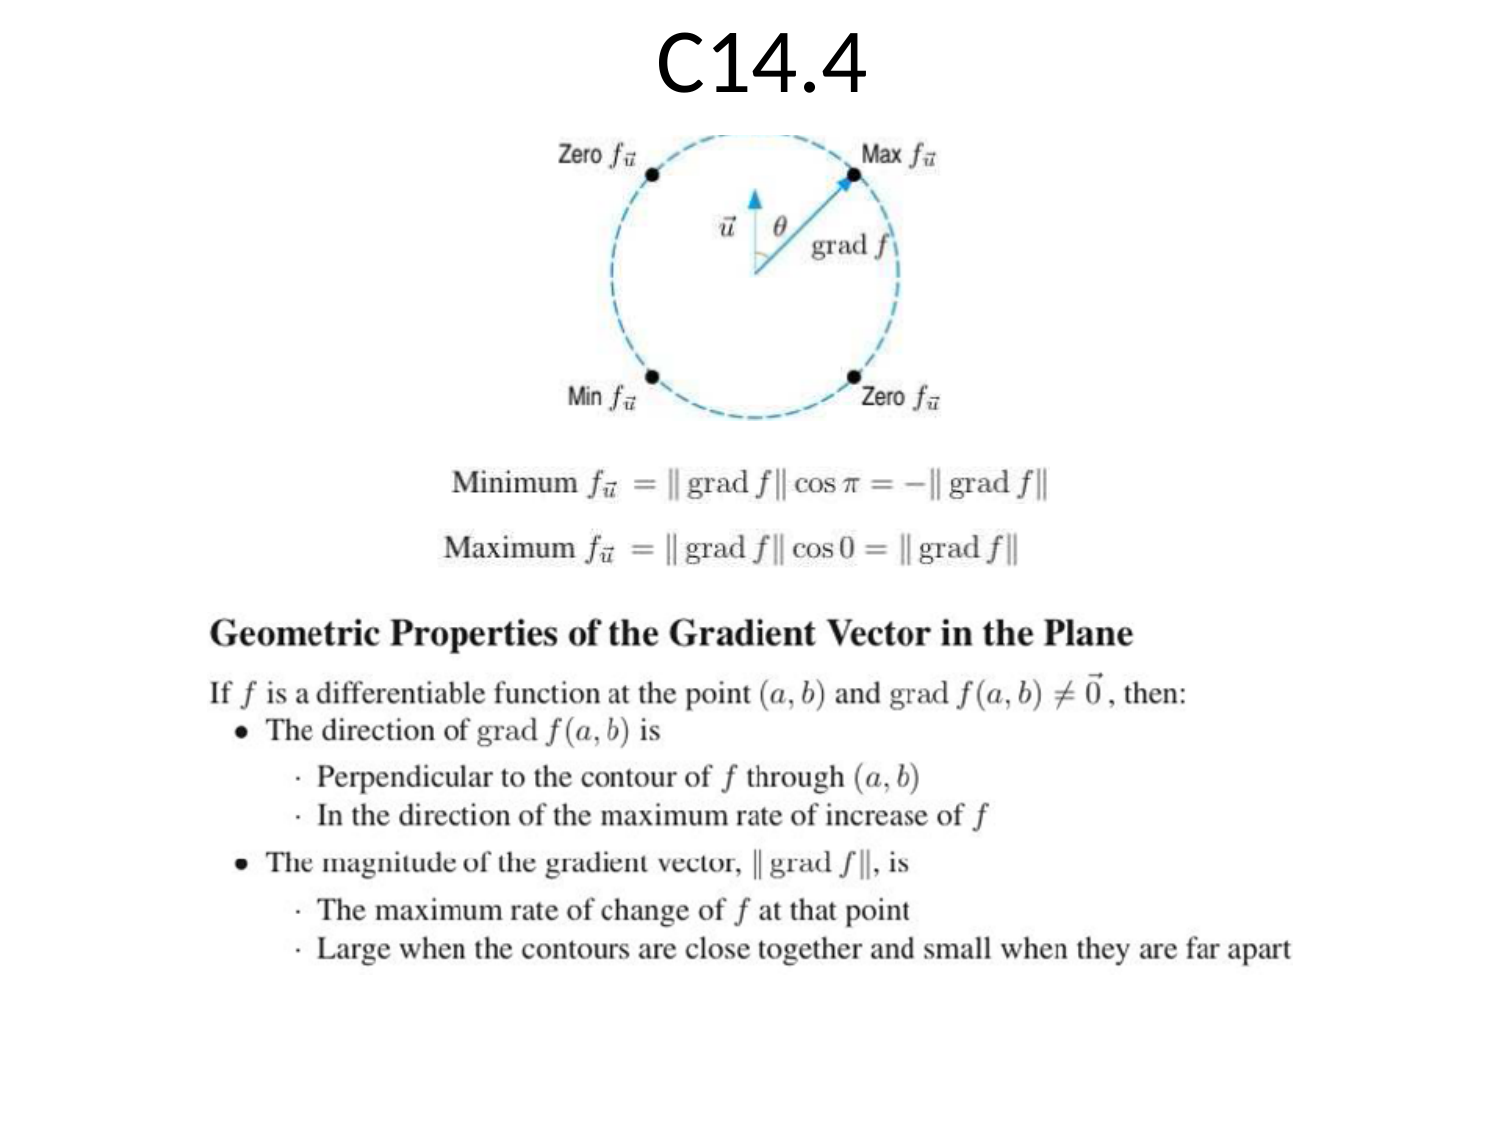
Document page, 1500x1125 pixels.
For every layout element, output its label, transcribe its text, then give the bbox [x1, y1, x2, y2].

picture [554, 135, 946, 421]
picture [449, 462, 1051, 504]
picture [207, 612, 1293, 976]
title C14.4 [87, 0, 1438, 150]
picture [437, 524, 1019, 574]
